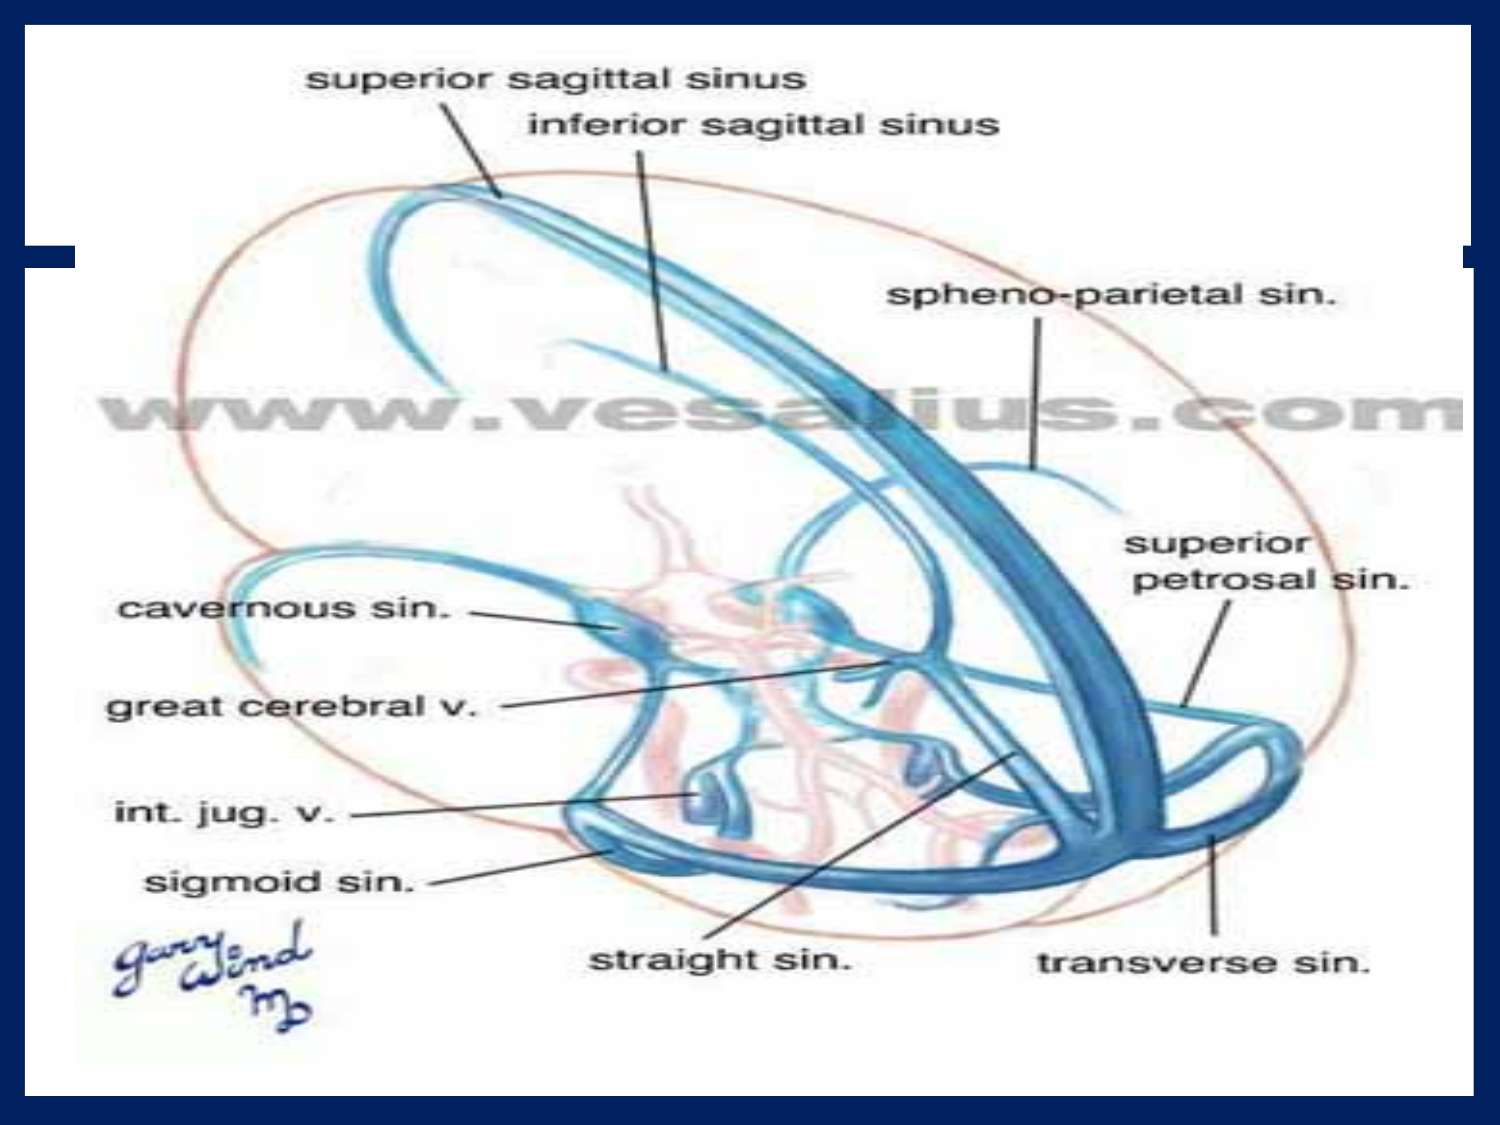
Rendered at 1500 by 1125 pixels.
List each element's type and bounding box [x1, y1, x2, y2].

list [74, 49, 1463, 1063]
